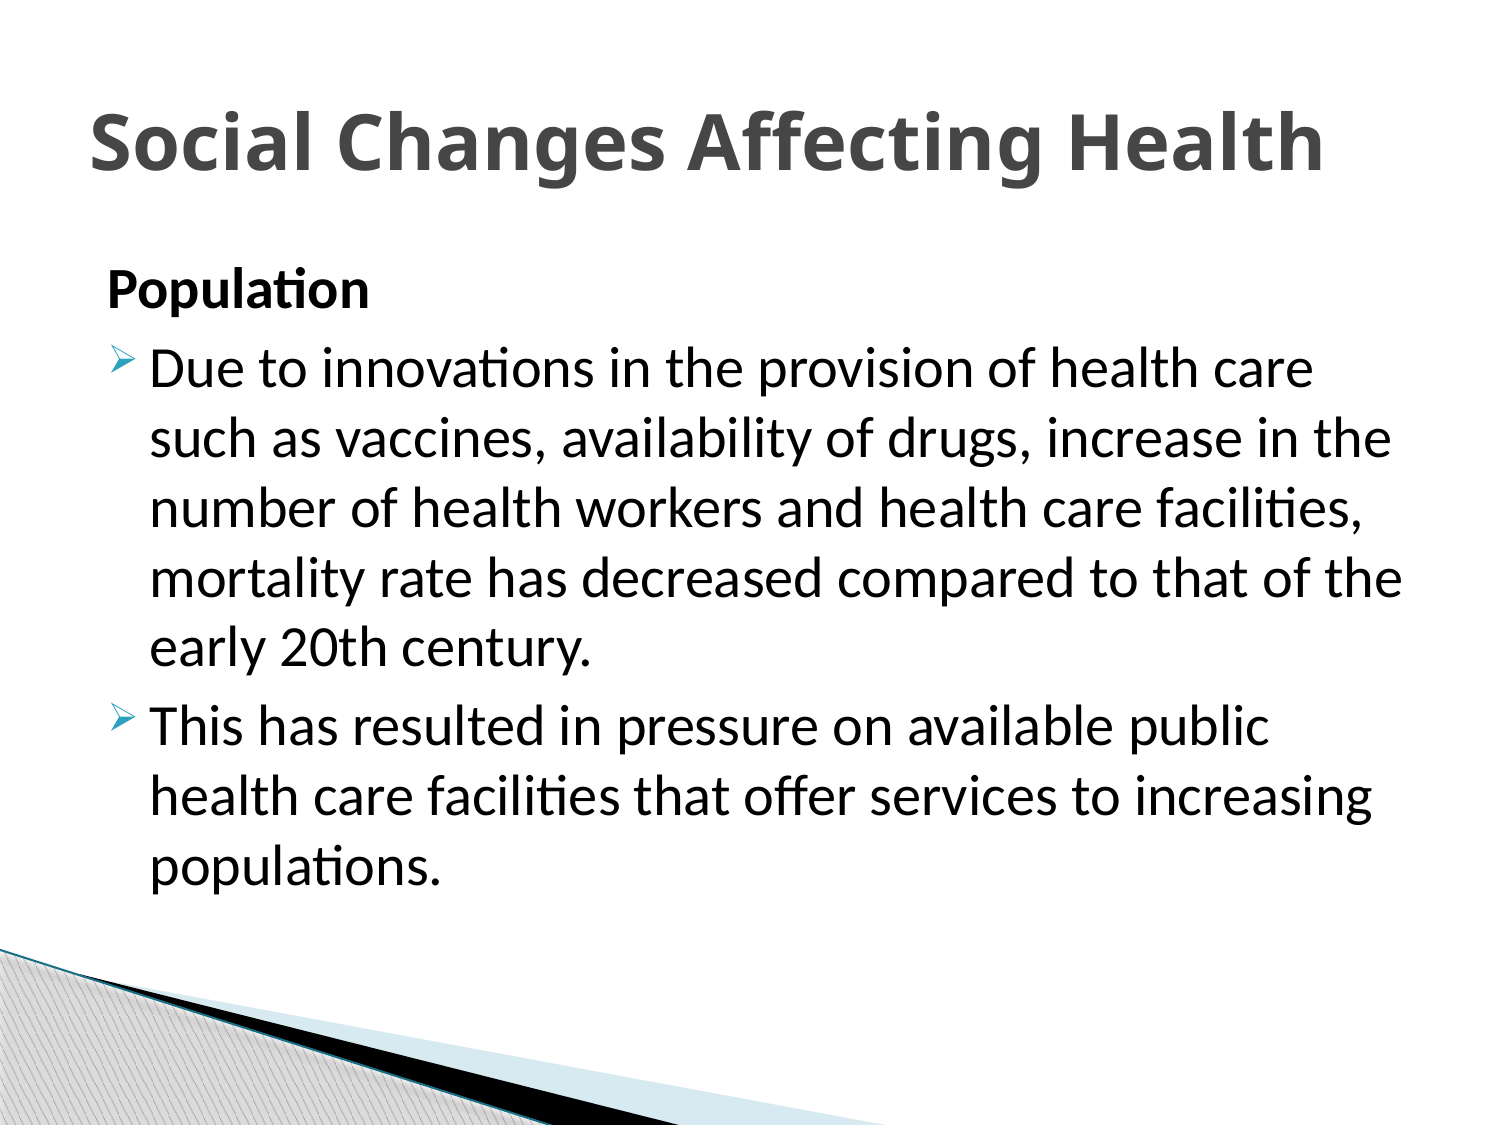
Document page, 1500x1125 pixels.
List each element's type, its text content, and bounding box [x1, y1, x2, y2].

title Social Changes Affecting Health [75, 45, 1425, 233]
list Population Due to innovations in the provision of health care such as vaccines, availability of drugs, increase in the number of health workers and health care facilities, mortality rate has decreased compared to that of the early 20th century. This has resulted in pressure on available public health care facilities that offer services to increasing populations. [75, 243, 1425, 986]
